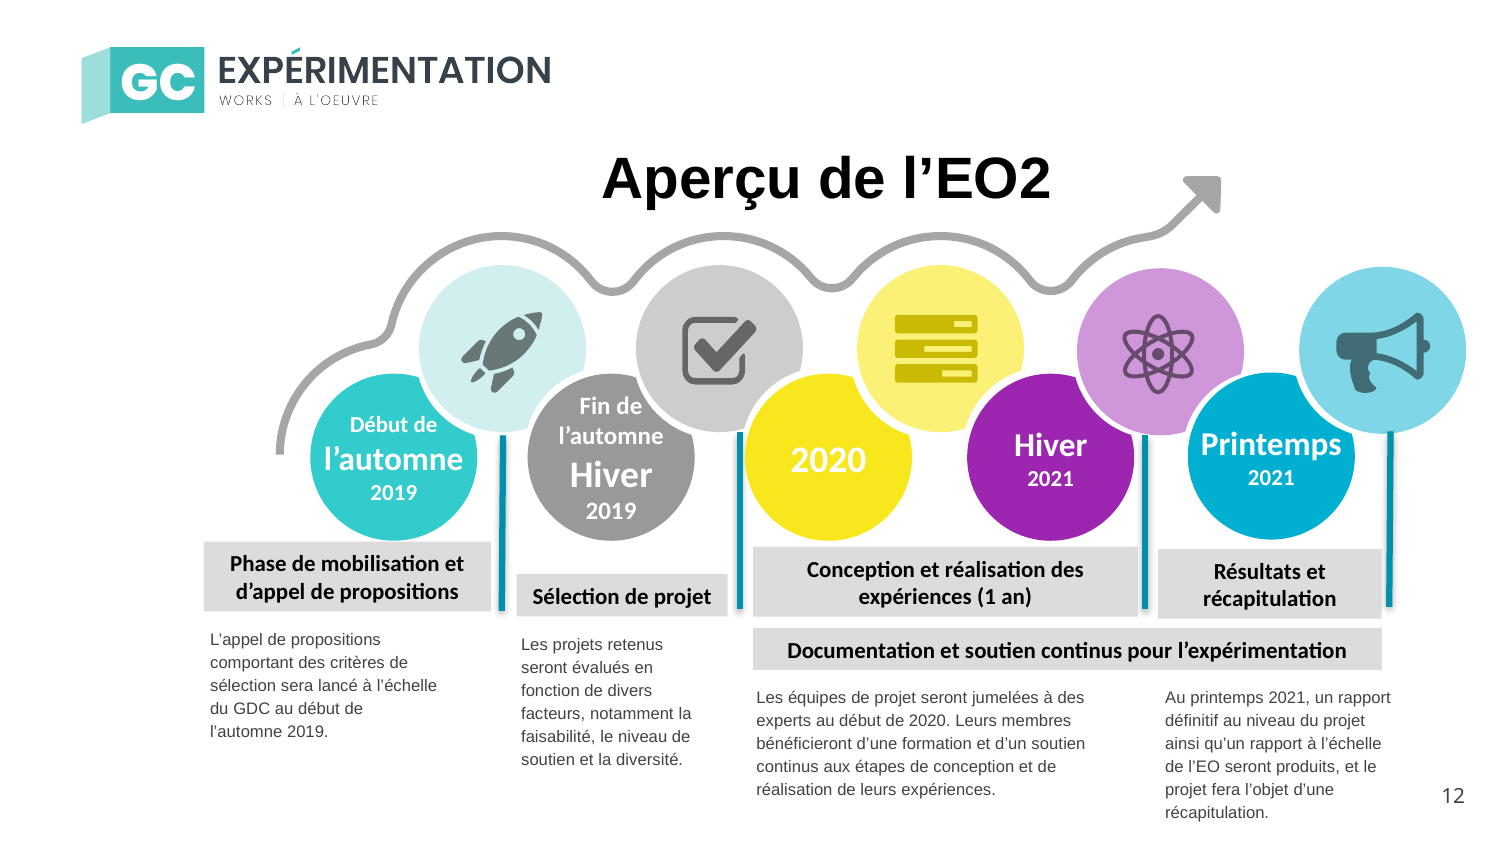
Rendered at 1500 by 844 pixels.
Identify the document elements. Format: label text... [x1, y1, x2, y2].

text_box [1299, 266, 1467, 434]
text_box Phase de mobilisation et d’appel de propositions [203, 541, 491, 612]
text_box [635, 265, 803, 433]
text_box [1122, 313, 1195, 395]
text_box [273, 174, 1224, 457]
text_box Conception et réalisation des expériences (1 an) [753, 546, 1138, 617]
text_box [461, 339, 486, 364]
text_box [894, 364, 978, 383]
text_box Documentation et soutien continus pour l’expérimentation [753, 627, 1382, 670]
text_box [477, 679, 763, 763]
text_box Les équipes de projet seront jumelées à des experts au début de 2020. Leurs membres bénéficieront d’une formation et d’un soutien continus aux étapes de conception et de réalisation de leurs expériences. [741, 669, 1140, 752]
text_box [523, 312, 543, 330]
text_box [482, 316, 537, 371]
text_box [832, 421, 1500, 733]
text_box Printemps 2021 [1187, 372, 1355, 540]
text_box Aperçu de l’EO2 [458, 133, 1195, 218]
text_box Hiver 2021 [967, 373, 1135, 541]
text_box [894, 339, 978, 358]
text_box [856, 265, 1025, 433]
text_box [1076, 268, 1245, 436]
text_box [1336, 312, 1431, 393]
slide_number 12 [1389, 764, 1480, 830]
text_box L’appel de propositions comportant des critères de sélection sera lancé à l’échelle du GDC au début de l’automne 2019. [194, 610, 474, 694]
text_box Sélection de projet [516, 574, 728, 617]
text_box [894, 314, 978, 334]
picture [0, 21, 625, 137]
text_box Au printemps 2021, un rapport définitif au niveau du projet ainsi qu’un rapport à l’échelle de l’EO seront produits, et le projet fera l’objet d’une récapitulation. [1150, 669, 1409, 752]
text_box Fin de l’automne Hiver 2019 [527, 373, 695, 541]
text_box [682, 316, 746, 385]
text_box [471, 368, 486, 383]
text_box Les projets retenus seront évalués en fonction de divers facteurs, notamment la faisabilité, le niveau de soutien et la diversité. [505, 616, 725, 699]
text_box [694, 320, 757, 372]
text_box [490, 367, 515, 393]
text_box Résultats et récapitulation [1158, 549, 1382, 619]
text_box 2020 [745, 373, 912, 541]
text_box [418, 265, 587, 433]
text_box Début de l’automne 2019 [310, 373, 478, 541]
